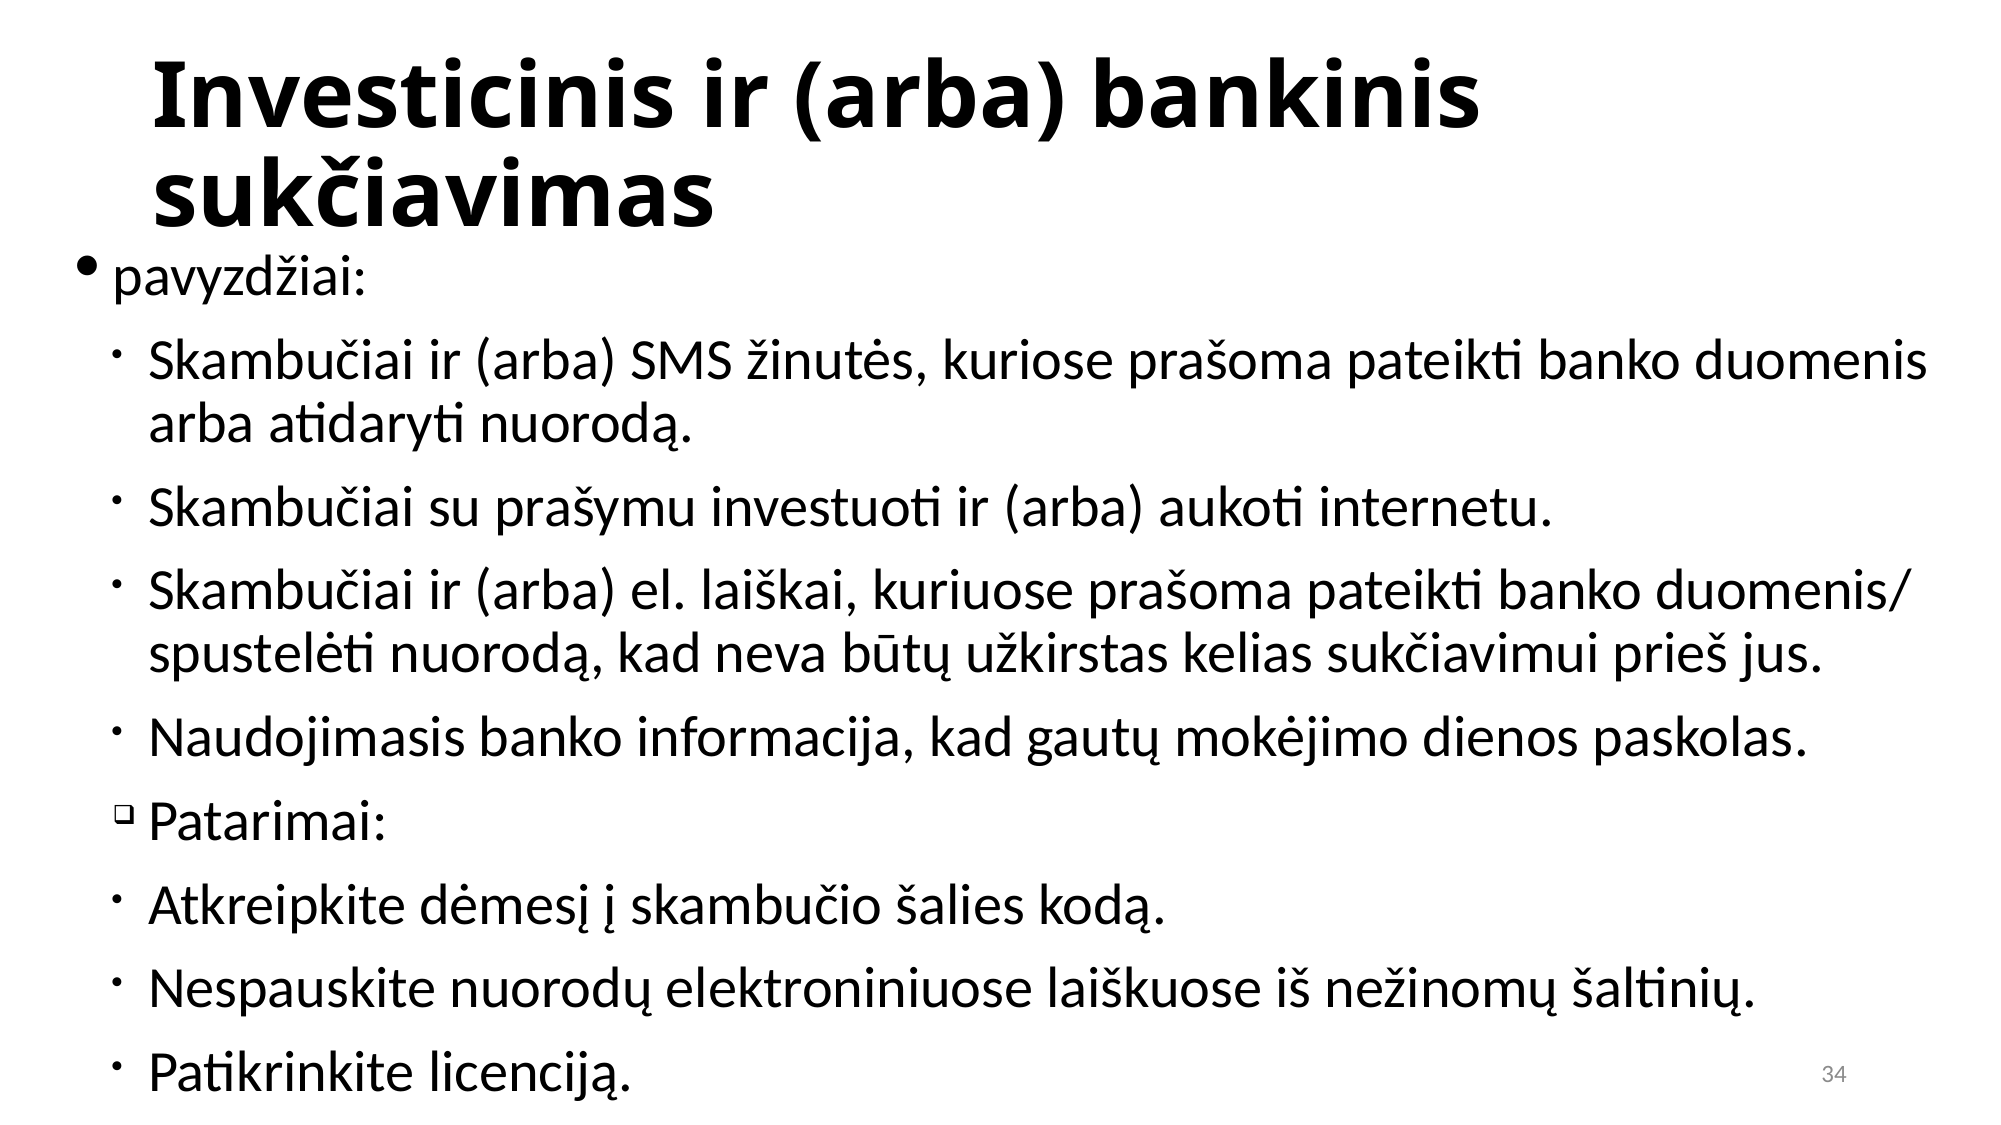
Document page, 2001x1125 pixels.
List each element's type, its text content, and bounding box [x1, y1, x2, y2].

text_box Investicinis ir (arba) bankinis sukčiavimas [137, 59, 1862, 235]
text_box pavyzdžiai: Skambučiai ir (arba) SMS žinutės, kuriose prašoma pateikti banko duomenis arba atidaryti nuorodą. Skambučiai su prašymu investuoti ir (arba) aukoti internetu. Skambučiai ir (arba) el. laiškai, kuriuose prašoma pateikti banko duomenis/ spustelėti nuorodą, kad neva būtų užkirstas kelias sukčiavimui prieš jus. Naudojimasis banko informacija, kad gautų mokėjimo dienos paskolas. Patarimai: Atkreipkite dėmesį į skambučio šalies kodą. Nespauskite nuorodų elektroniniuose laiškuose iš nežinomų šaltinių. Patikrinkite licenciją. [62, 351, 1950, 998]
text_box 34 [1412, 1042, 1862, 1102]
